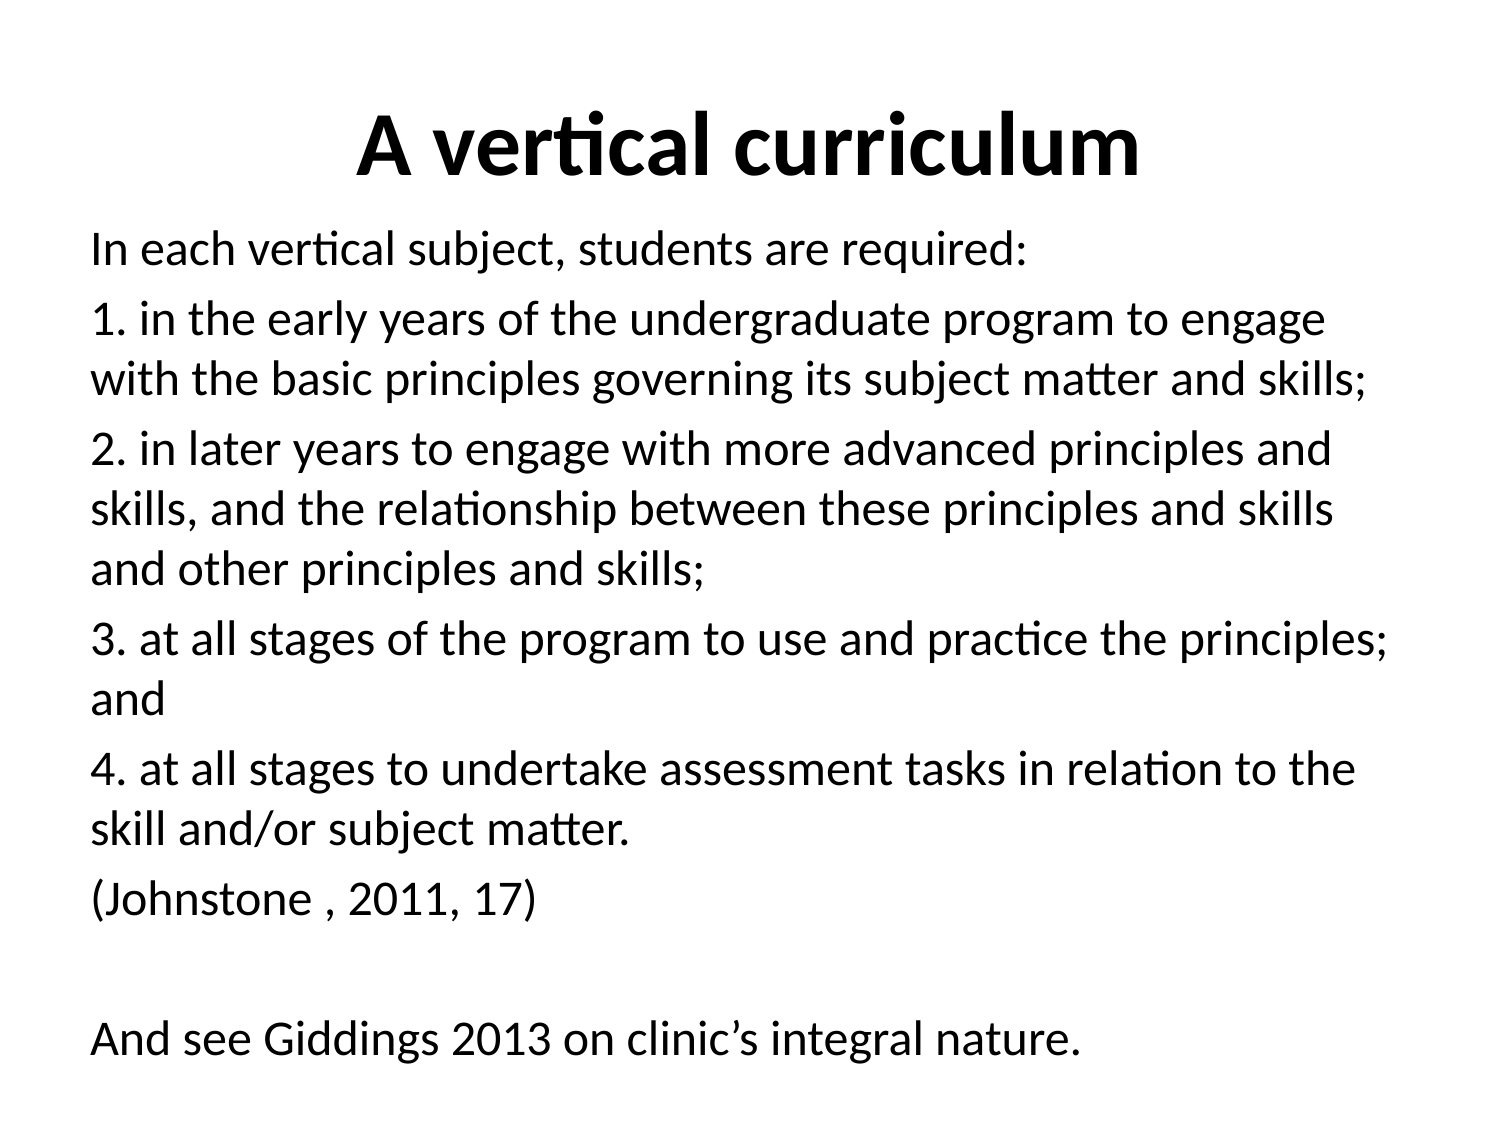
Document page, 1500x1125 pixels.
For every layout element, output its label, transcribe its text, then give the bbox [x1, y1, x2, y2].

title A vertical curriculum [75, 45, 1425, 208]
list In each vertical subject, students are required: 1. in the early years of the undergraduate program to engage with the basic principles governing its subject matter and skills; 2. in later years to engage with more advanced principles and skills, and the relationship between these principles and skills and other principles and skills; 3. at all stages of the program to use and practice the principles; and 4. at all stages to undertake assessment tasks in relation to the skill and/or subject matter. (Johnstone , 2011, 17) And see Giddings 2013 on clinic’s integral nature. [75, 208, 1425, 1005]
